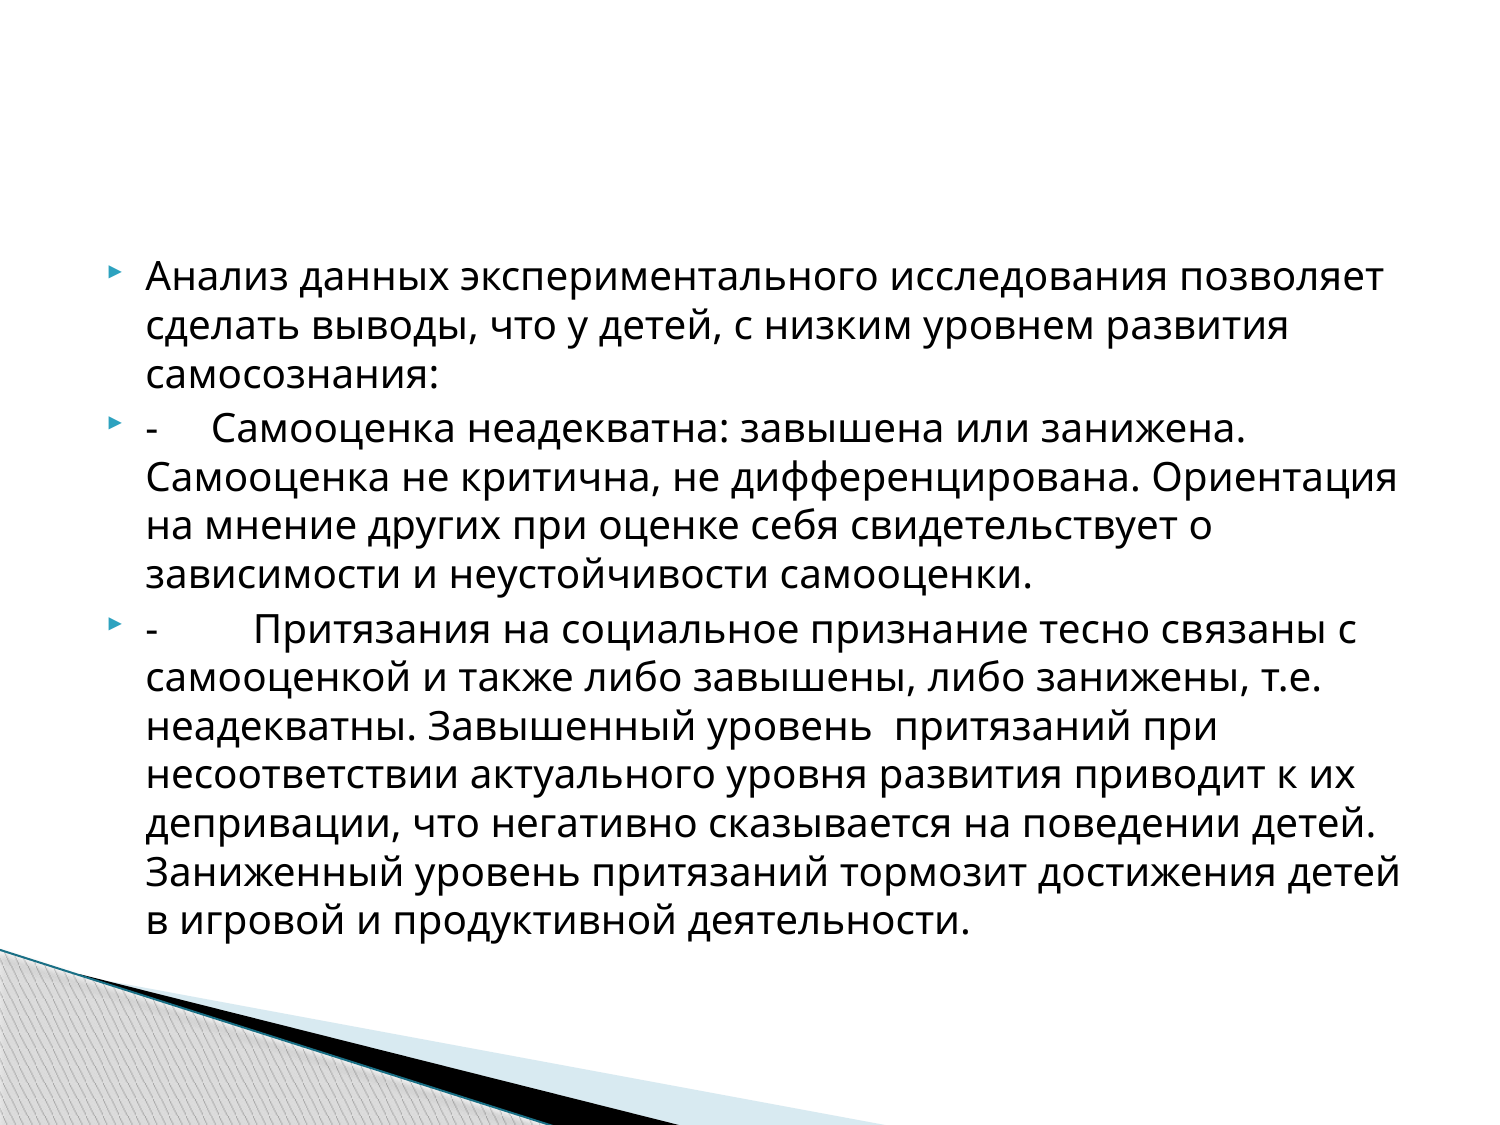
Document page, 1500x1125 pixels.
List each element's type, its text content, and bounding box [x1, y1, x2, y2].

list Анализ данных экспериментального исследования позволяет сделать выводы, что у детей, с низким уровнем развития самосознания: - Самооценка неадекватна: завышена или занижена. Самооценка не критична, не дифференцирована. Ориентация на мнение других при оценке себя свидетельствует о зависимости и неустойчивости самооценки. - Притязания на социальное признание тесно связаны с самооценкой и также либо завышены, либо занижены, т.е. неадекватны. Завышенный уровень притязаний при несоответствии актуального уровня развития приводит к их депривации, что негативно сказывается на поведении детей. Заниженный уровень притязаний тормозит достижения детей в игровой и продуктивной деятельности. [75, 243, 1425, 986]
